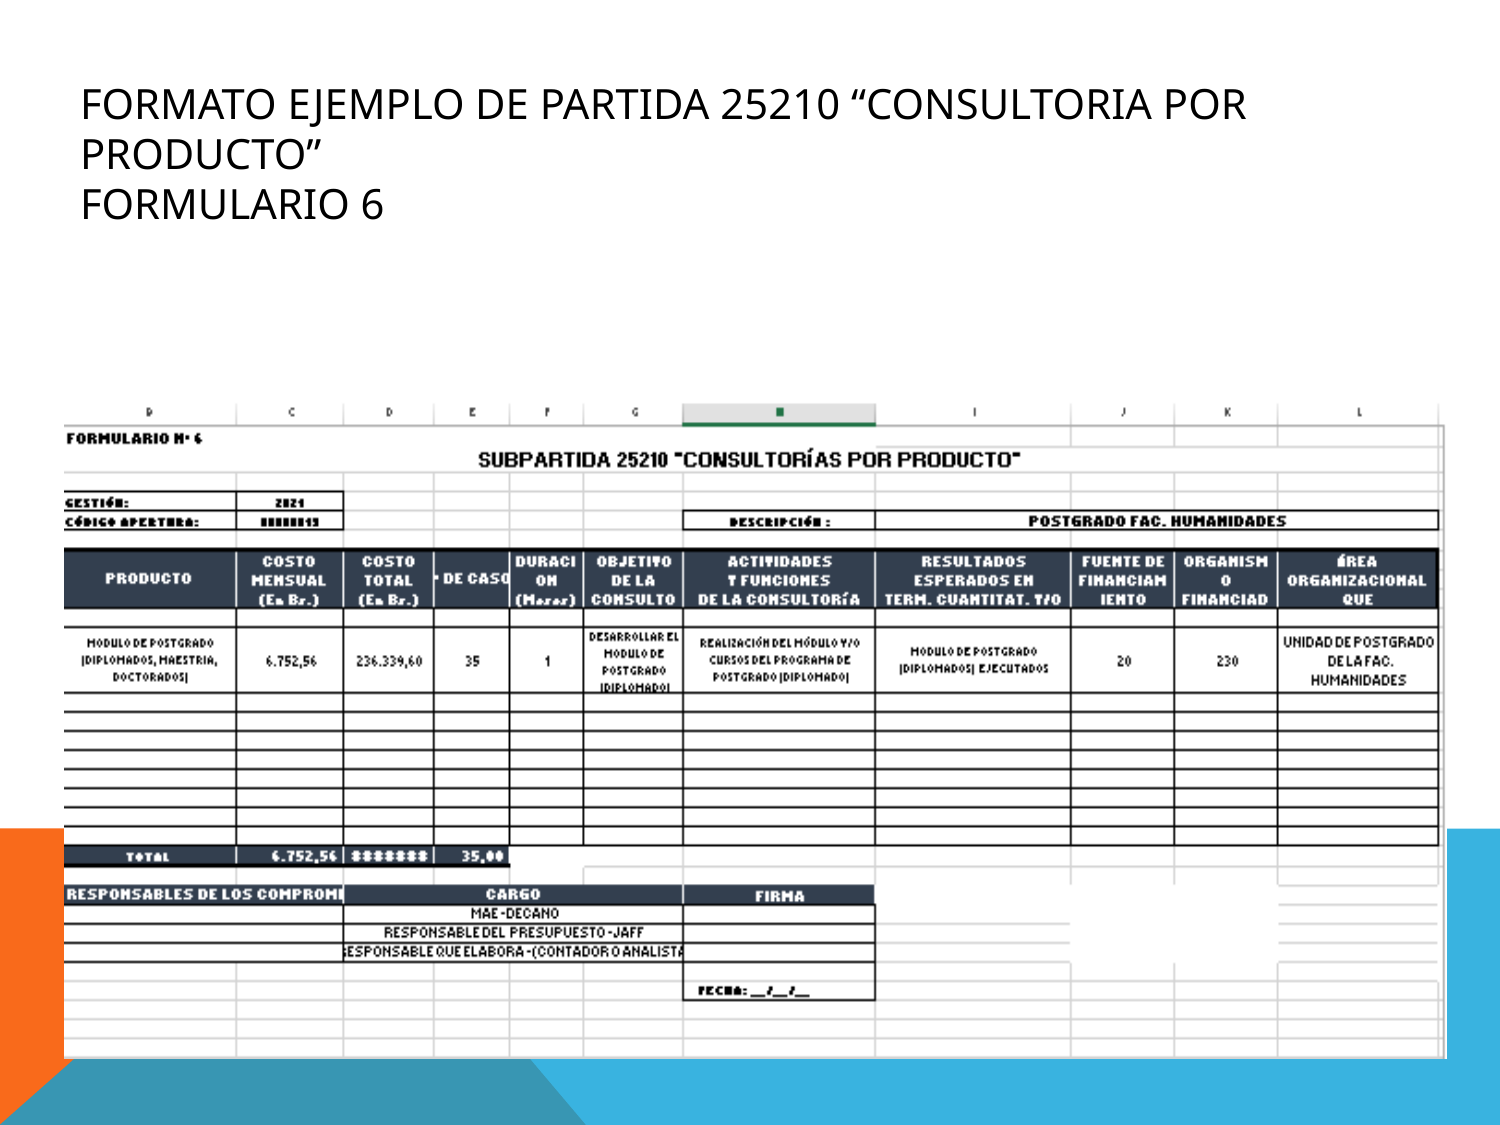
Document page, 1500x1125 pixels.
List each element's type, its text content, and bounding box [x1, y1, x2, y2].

title Formato ejemplo de partida 25210 “consultoria por producto” formulario 6 [64, 66, 1447, 239]
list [64, 385, 1448, 1059]
